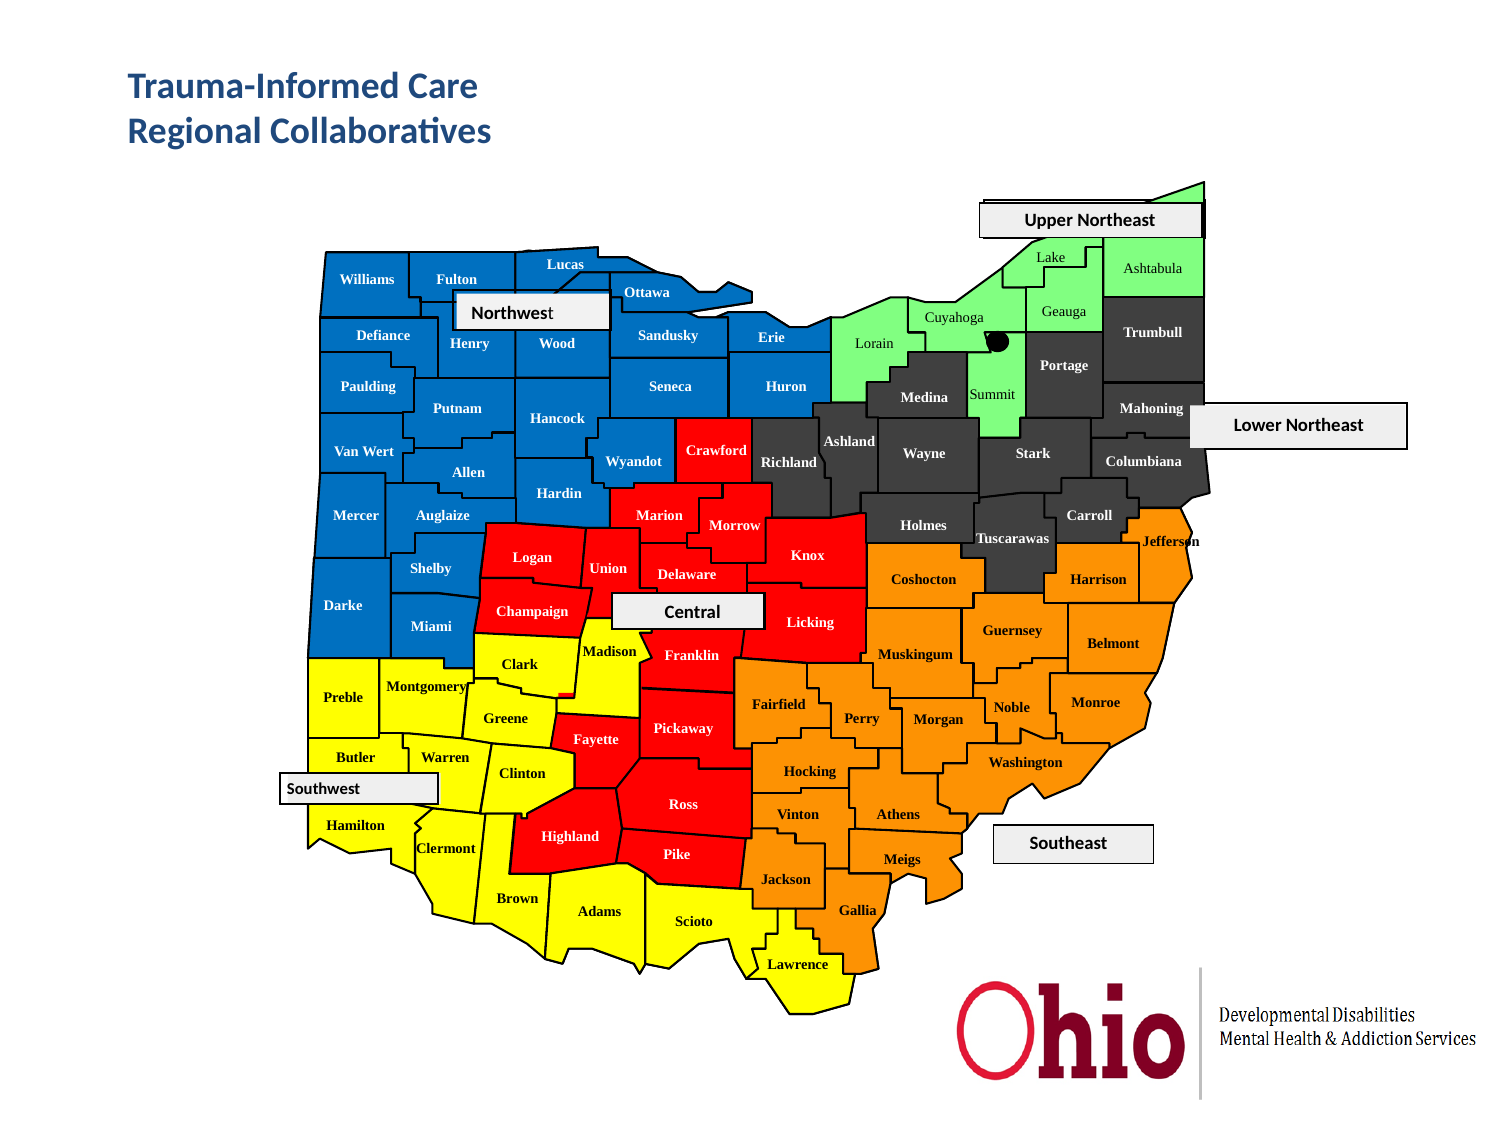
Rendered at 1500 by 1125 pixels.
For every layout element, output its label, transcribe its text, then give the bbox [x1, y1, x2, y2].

picture [946, 953, 1490, 1113]
text_box Trauma-Informed Care Regional Collaboratives [112, 50, 1388, 163]
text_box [280, 181, 1406, 1015]
